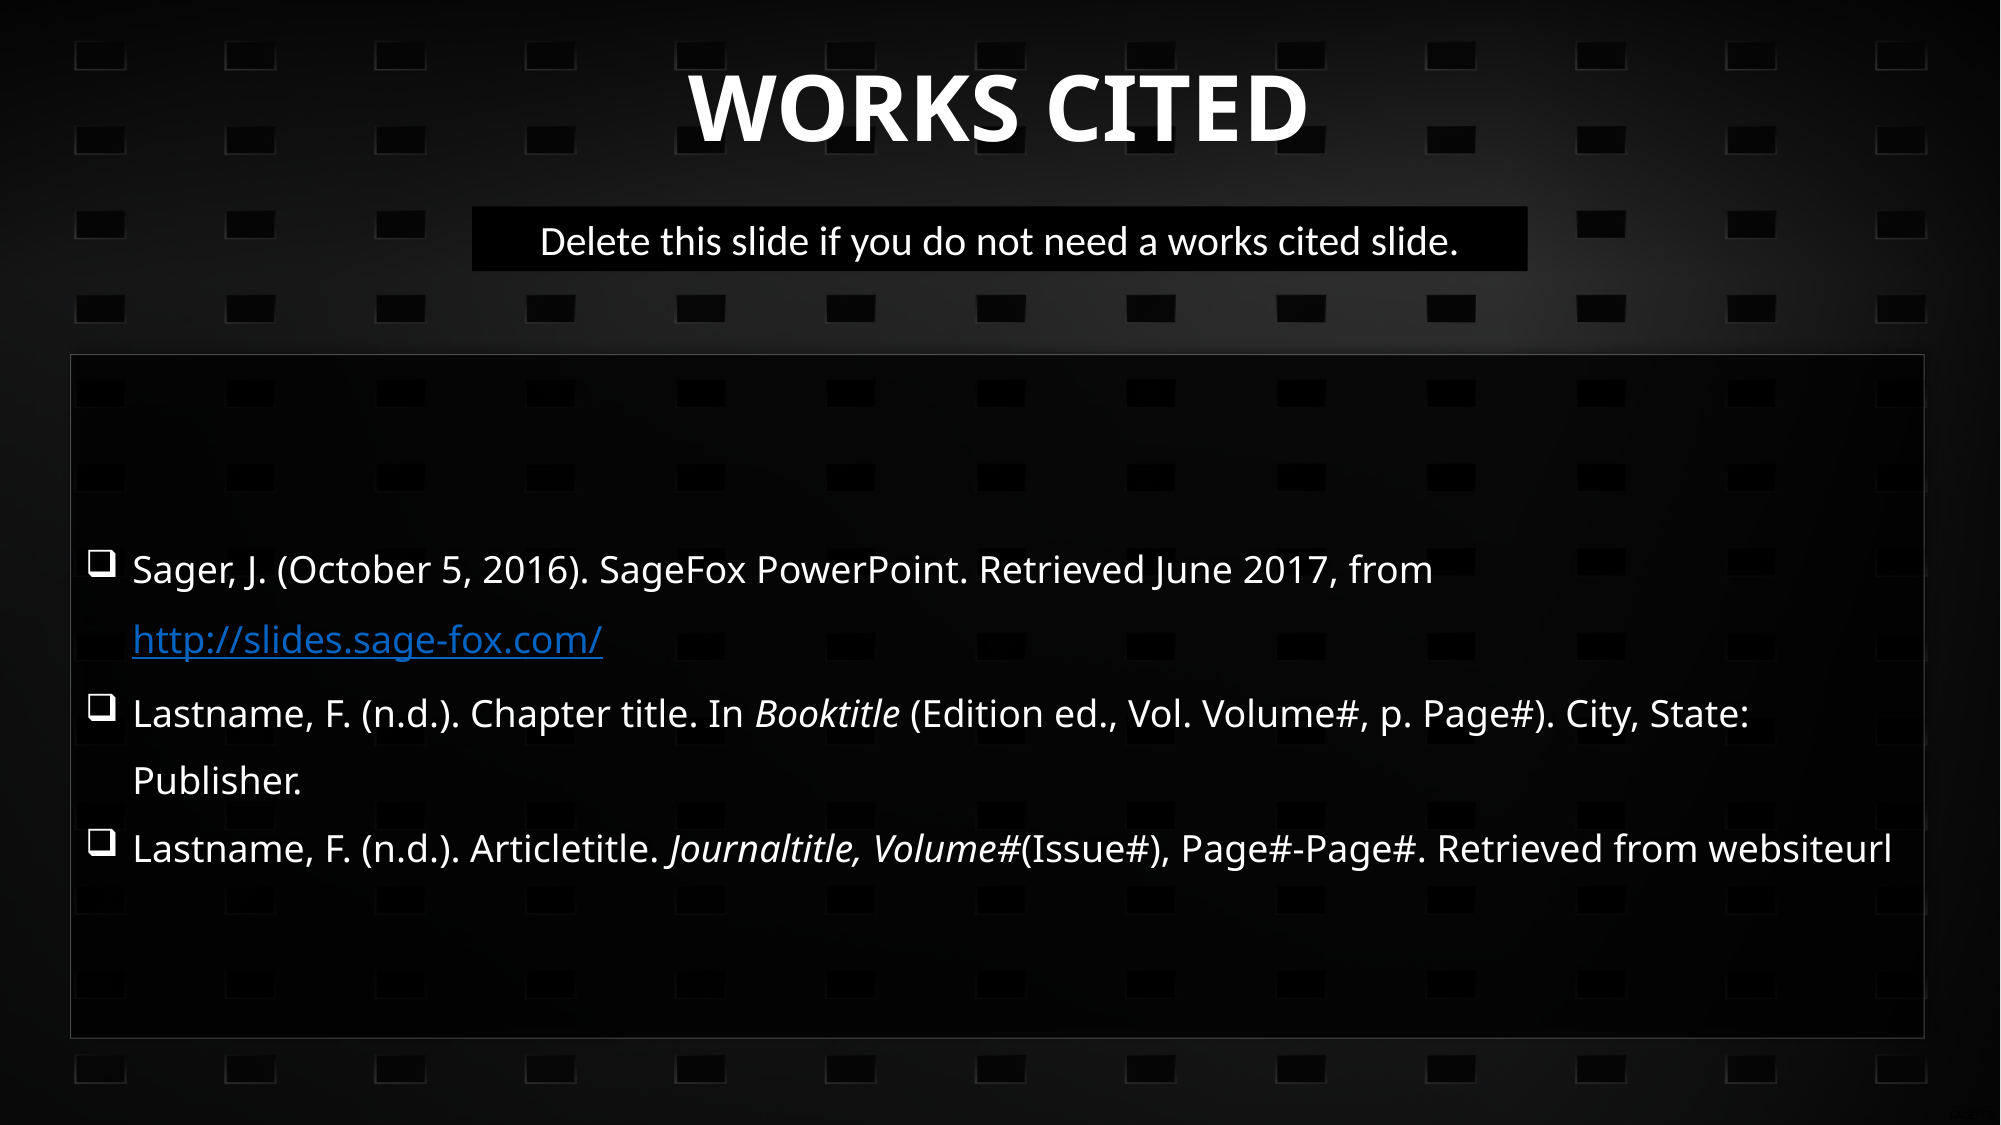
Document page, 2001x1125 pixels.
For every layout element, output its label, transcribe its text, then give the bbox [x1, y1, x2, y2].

text_box Sager, J. (October 5, 2016). SageFox PowerPoint. Retrieved June 2017, from http://slides.sage-fox.com/ Lastname, F. (n.d.). Chapter title. In Booktitle (Edition ed., Vol. Volume#, p. Page#). City, State: Publisher. Lastname, F. (n.d.). Articletitle. Journaltitle, Volume#(Issue#), Page#-Page#. Retrieved from websiteurl [70, 354, 1925, 1039]
text_box Delete this slide if you do not need a works cited slide. [472, 206, 1528, 272]
picture [0, 0, 2001, 1125]
text_box WORKS CITED [548, 42, 1452, 167]
